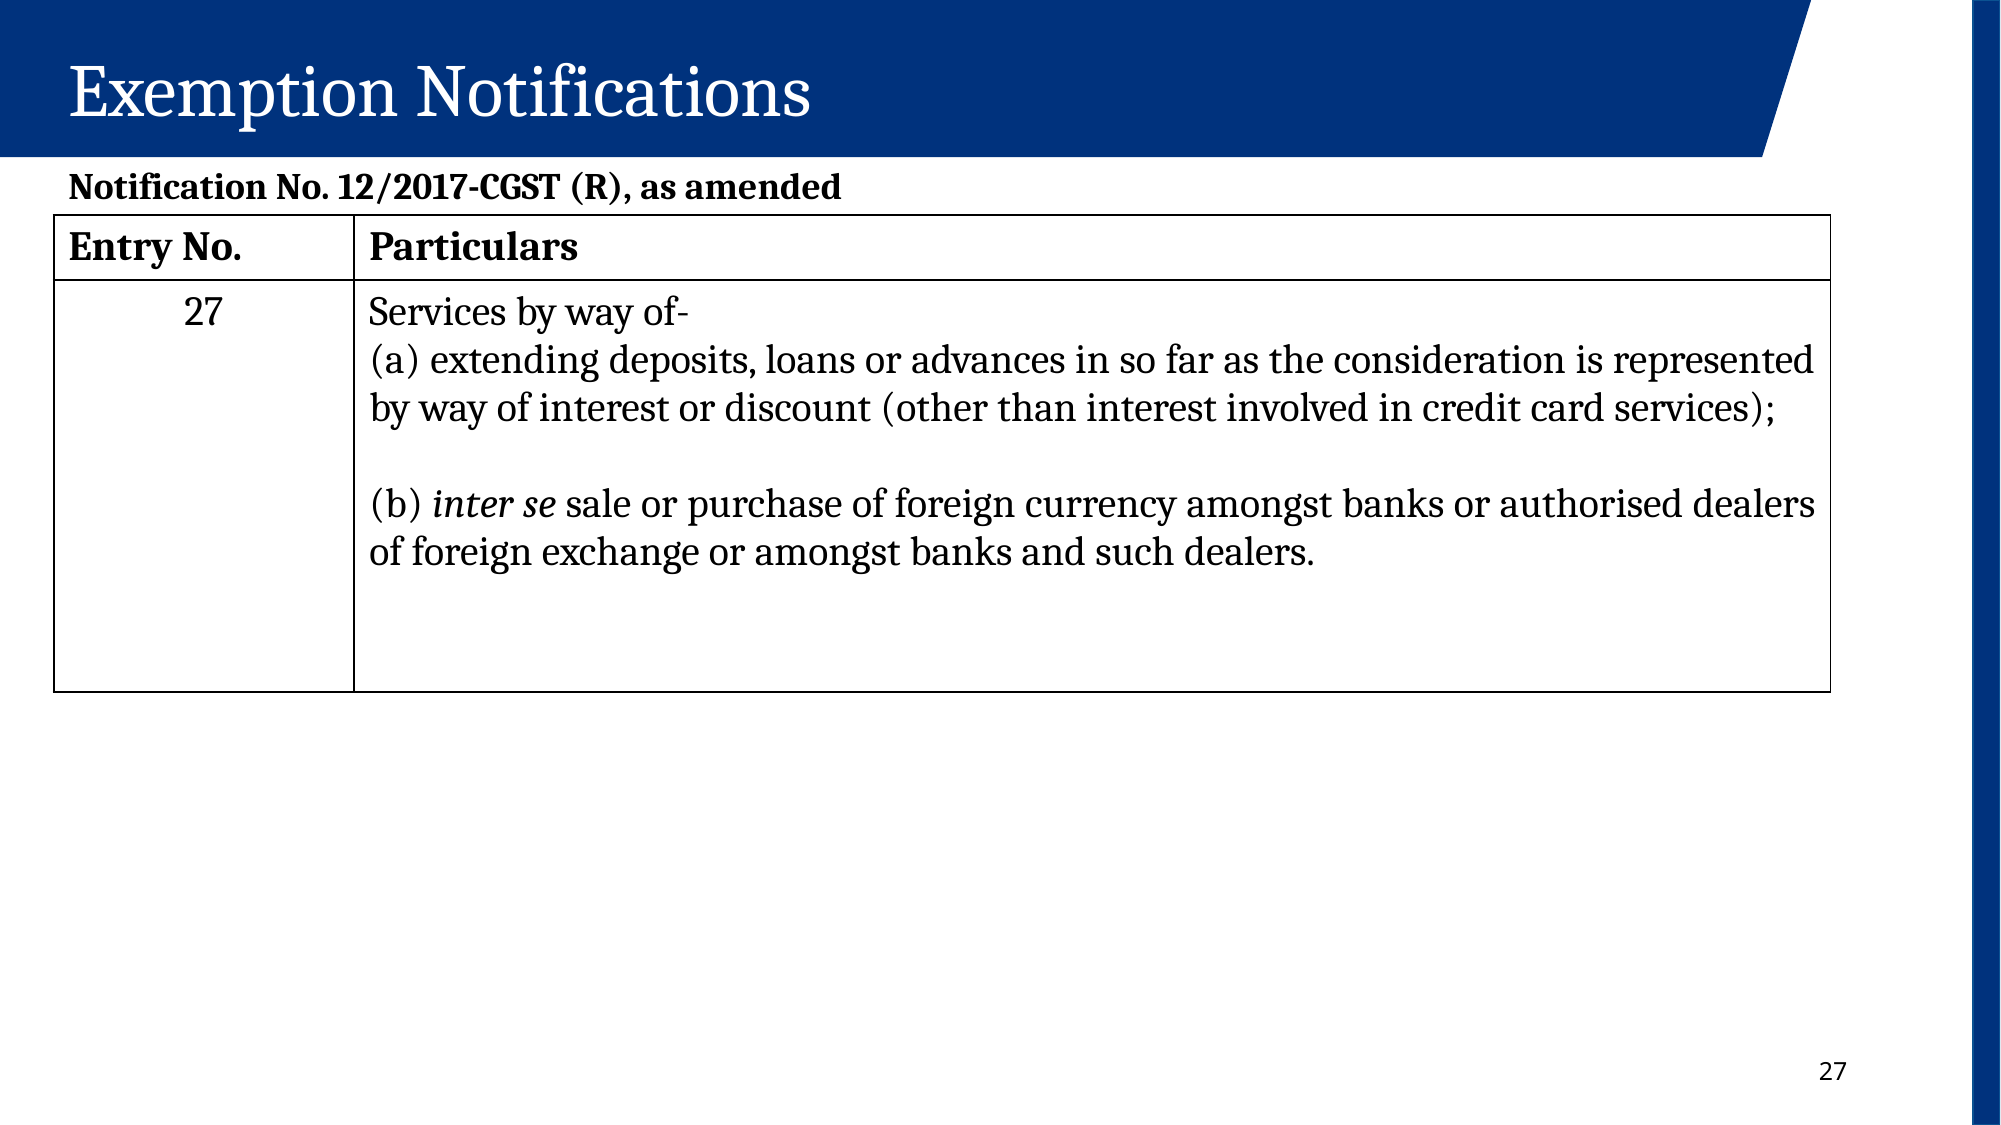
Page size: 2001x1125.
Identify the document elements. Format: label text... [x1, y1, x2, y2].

list Exemption Notifications [53, 24, 1433, 121]
table_header Entry No. [55, 216, 353, 279]
text_box Notification No. 12/2017-CGST (R), as amended [53, 154, 1809, 214]
table_header Particulars [355, 216, 1830, 279]
slide_number 27 [1412, 1042, 1863, 1103]
table_cell 27 [55, 281, 353, 691]
table_cell Services by way of- (a) extending deposits, loans or advances in so far as the consideration is represented by way of interest or discount (other than interest involved in credit card services); (b) inter se sale or purchase of foreign currency amongst banks or authorised dealers of foreign exchange or amongst banks and such dealers. [355, 281, 1830, 691]
